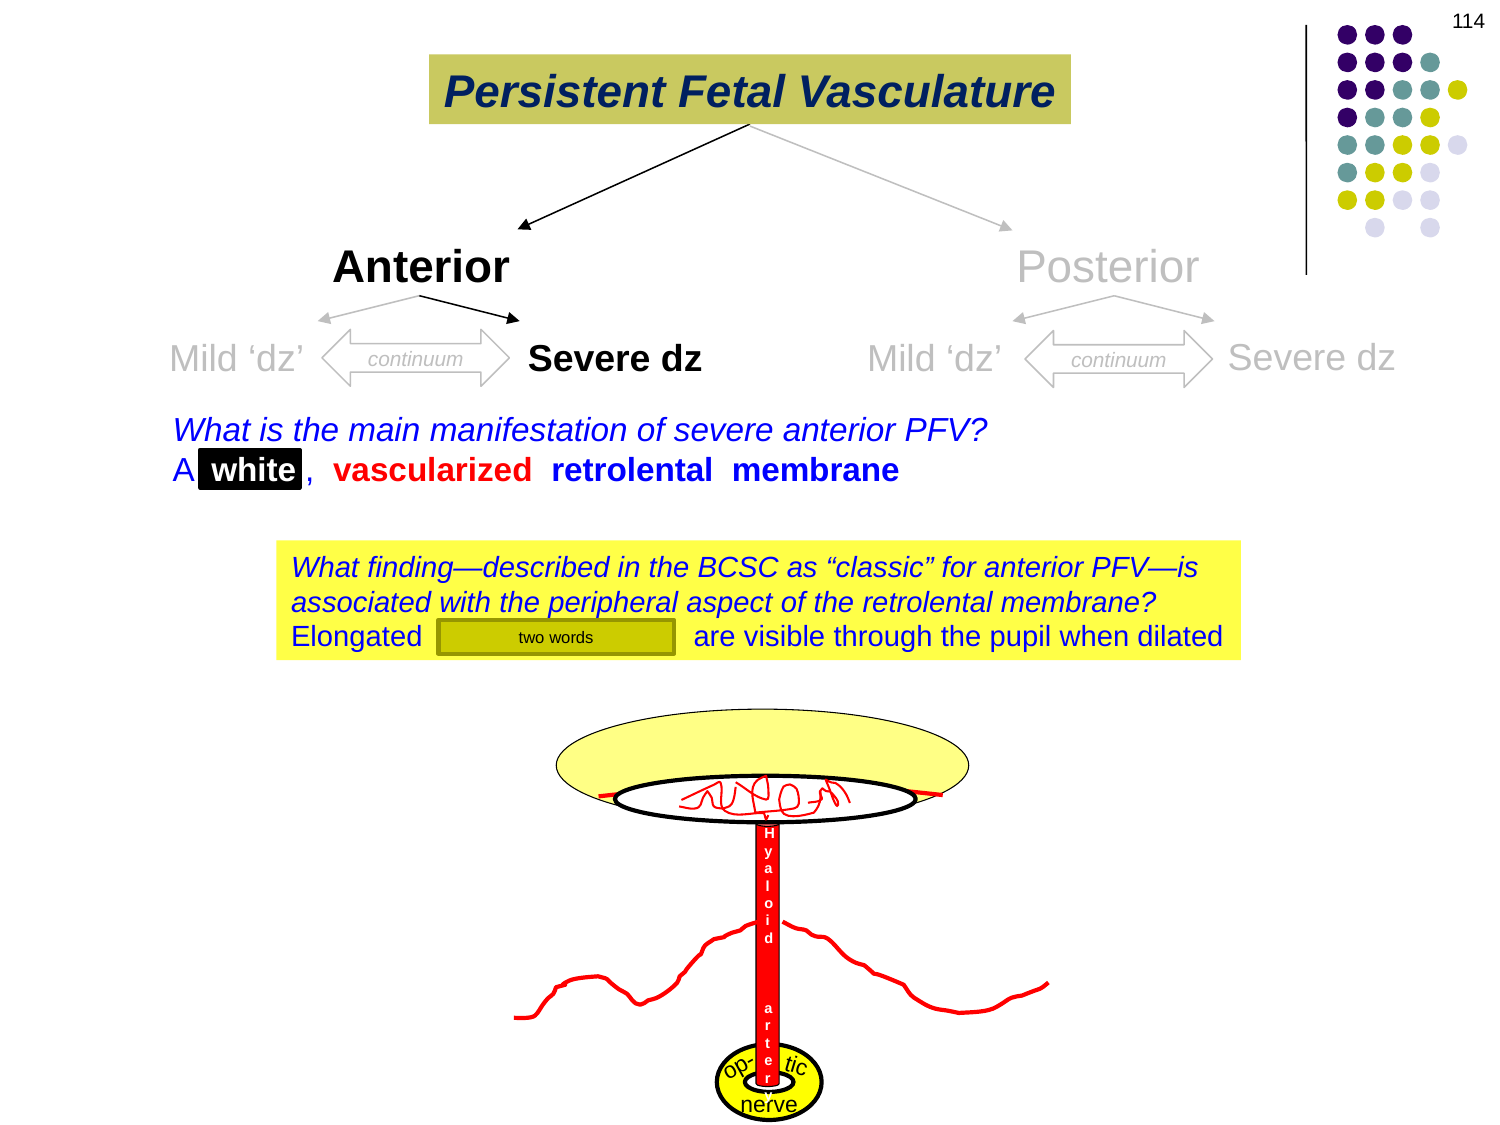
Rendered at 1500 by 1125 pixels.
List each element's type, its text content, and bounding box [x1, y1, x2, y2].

text_box [768, 773, 869, 780]
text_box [517, 124, 751, 230]
text_box [716, 1092, 725, 1106]
text_box Mild ‘dz’ [852, 326, 1017, 387]
text_box op- [700, 1031, 753, 1098]
text_box [513, 919, 760, 1021]
text_box Posterior [1001, 229, 1215, 299]
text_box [1012, 295, 1215, 322]
text_box Anterior [317, 229, 526, 299]
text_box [598, 781, 943, 822]
text_box [813, 1074, 824, 1106]
text_box Mild ‘dz’ [154, 326, 319, 387]
text_box continuum [319, 329, 512, 389]
text_box Hyaloid artery [753, 829, 782, 1089]
text_box two words [436, 618, 676, 656]
text_box [554, 707, 971, 800]
text_box Severe dz [1212, 325, 1412, 386]
text_box [754, 773, 770, 780]
text_box nerve [725, 1082, 813, 1125]
text_box What finding—described in the BCSC as “classic” for anterior PFV—is associated with the peripheral aspect of the retrolental membrane? Elongated ciliary processes are visible through the pupil when dilated [276, 540, 1241, 661]
text_box tic [782, 1037, 829, 1093]
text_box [749, 125, 1013, 231]
text_box Persistent Fetal Vasculature [429, 54, 1071, 125]
text_box Severe dz [513, 326, 718, 387]
slide_number 114 [1149, 0, 1500, 75]
text_box [781, 919, 1050, 1016]
text_box continuum [1022, 329, 1215, 390]
text_box What is the main manifestation of severe anterior PFV? A white , vascularized retrolental membrane [157, 400, 1005, 495]
text_box [661, 773, 764, 780]
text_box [317, 295, 520, 322]
